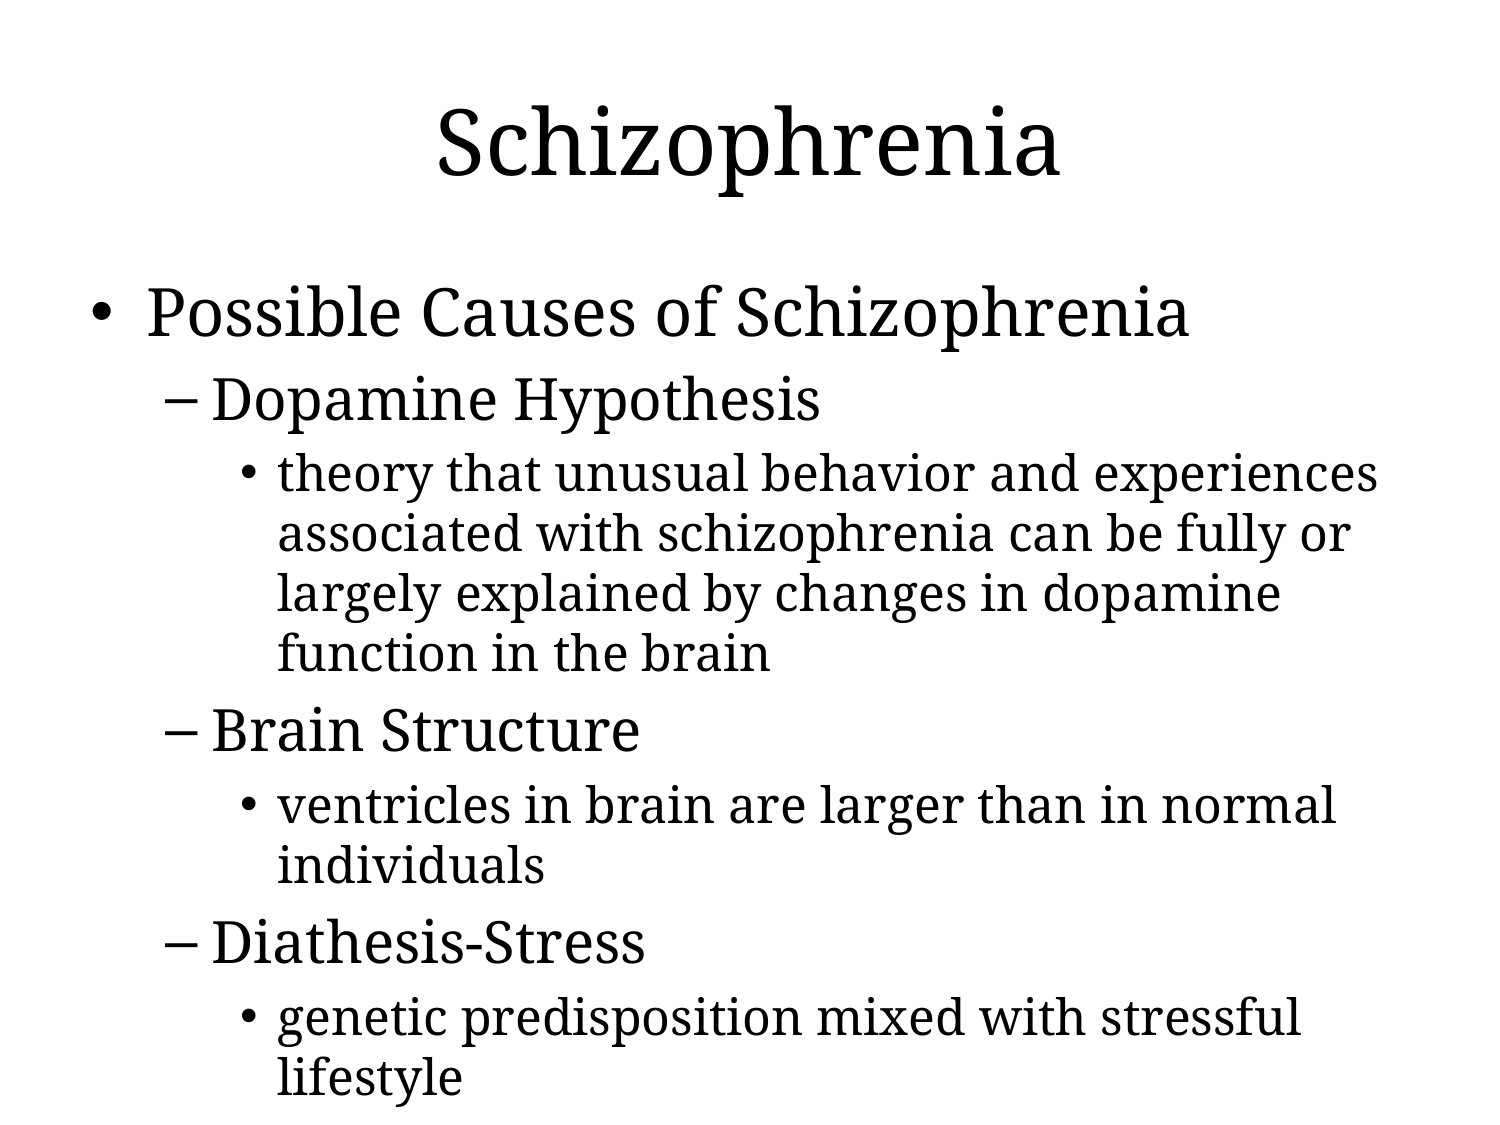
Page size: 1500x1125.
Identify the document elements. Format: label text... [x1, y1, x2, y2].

title Schizophrenia [74, 44, 1426, 233]
list Possible Causes of Schizophrenia Dopamine Hypothesis theory that unusual behavior and experiences associated with schizophrenia can be fully or largely explained by changes in dopamine function in the brain Brain Structure ventricles in brain are larger than in normal individuals Diathesis-Stress genetic predisposition mixed with stressful lifestyle [74, 262, 1426, 1125]
